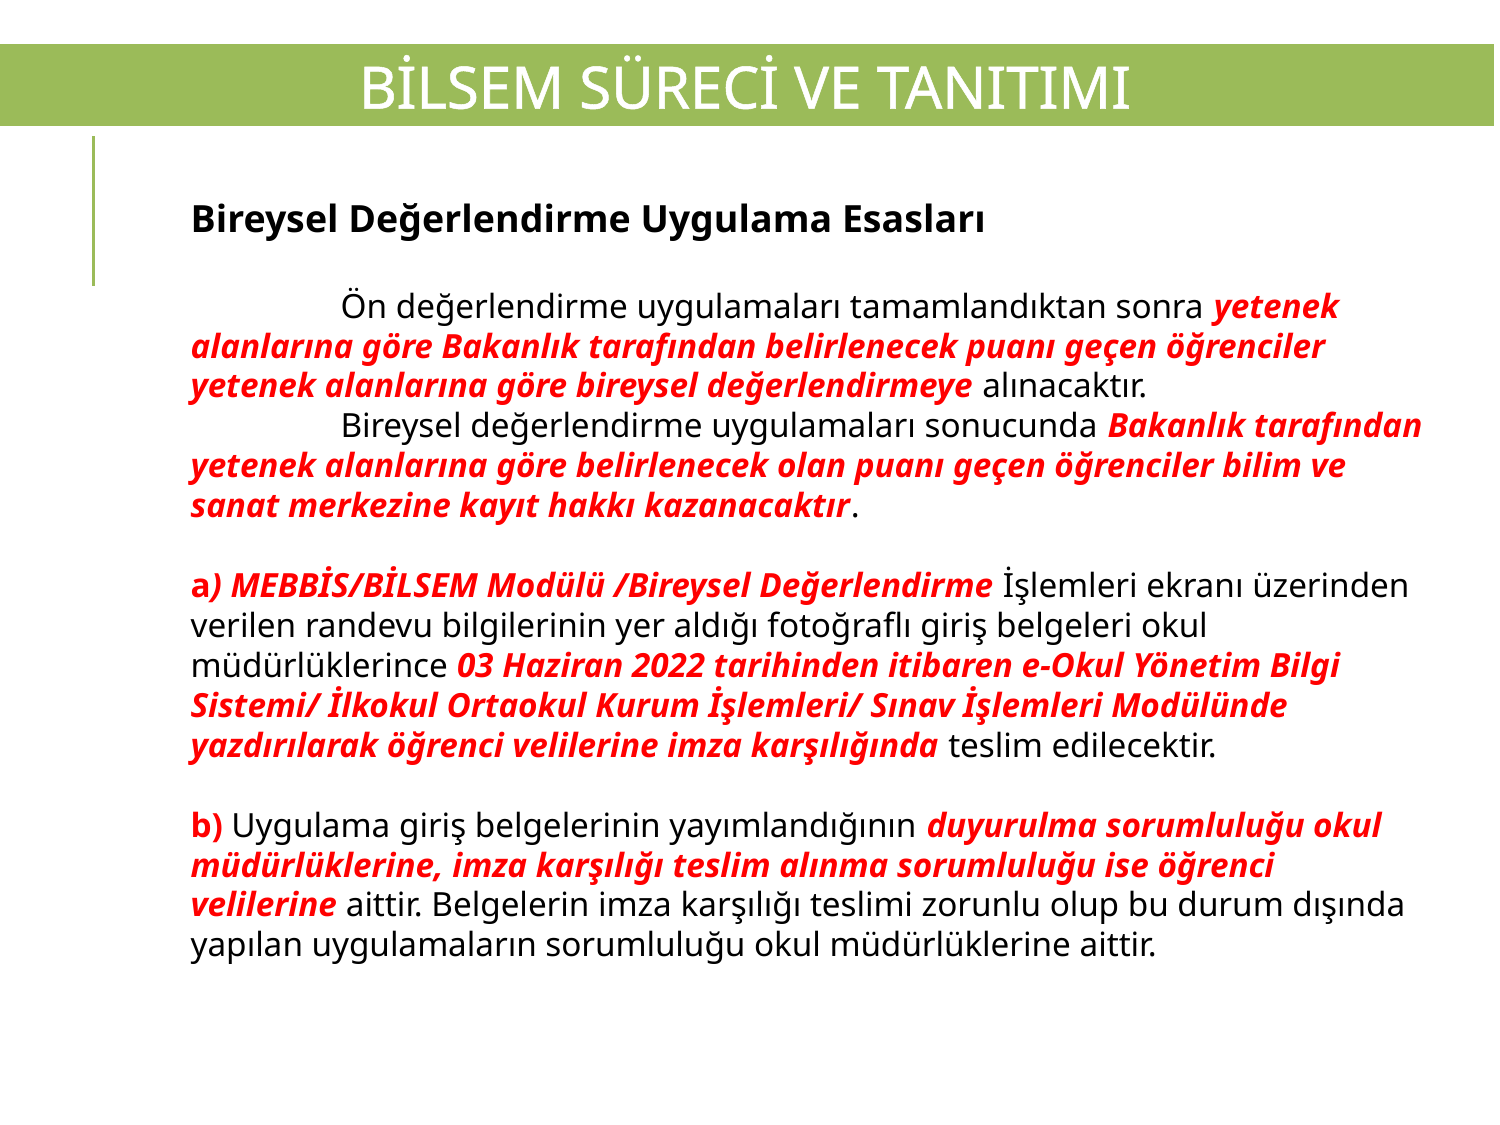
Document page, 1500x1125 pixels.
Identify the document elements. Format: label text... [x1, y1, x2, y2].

text_box Bireysel Değerlendirme Uygulama Esasları Ön değerlendirme uygulamaları tamamlandıktan sonra yetenek alanlarına göre Bakanlık tarafından belirlenecek puanı geçen öğrenciler yetenek alanlarına göre bireysel değerlendirmeye alınacaktır. Bireysel değerlendirme uygulamaları sonucunda Bakanlık tarafından yetenek alanlarına göre belirlenecek olan puanı geçen öğrenciler bilim ve sanat merkezine kayıt hakkı kazanacaktır. a) MEBBİS/BİLSEM Modülü /Bireysel Değerlendirme İşlemleri ekranı üzerinden verilen randevu bilgilerinin yer aldığı fotoğraflı giriş belgeleri okul müdürlüklerince 03 Haziran 2022 tarihinden itibaren e-Okul Yönetim Bilgi Sistemi/ İlkokul Ortaokul Kurum İşlemleri/ Sınav İşlemleri Modülünde yazdırılarak öğrenci velilerine imza karşılığında teslim edilecektir. b) Uygulama giriş belgelerinin yayımlandığının duyurulma sorumluluğu okul müdürlüklerine, imza karşılığı teslim alınma sorumluluğu ise öğrenci velilerine aittir. Belgelerin imza karşılığı teslimi zorunlu olup bu durum dışında yapılan uygulamaların sorumluluğu okul müdürlüklerine aittir. [175, 187, 1442, 971]
text_box BİLSEM SÜRECİ VE TANITIMI [0, 41, 1497, 129]
